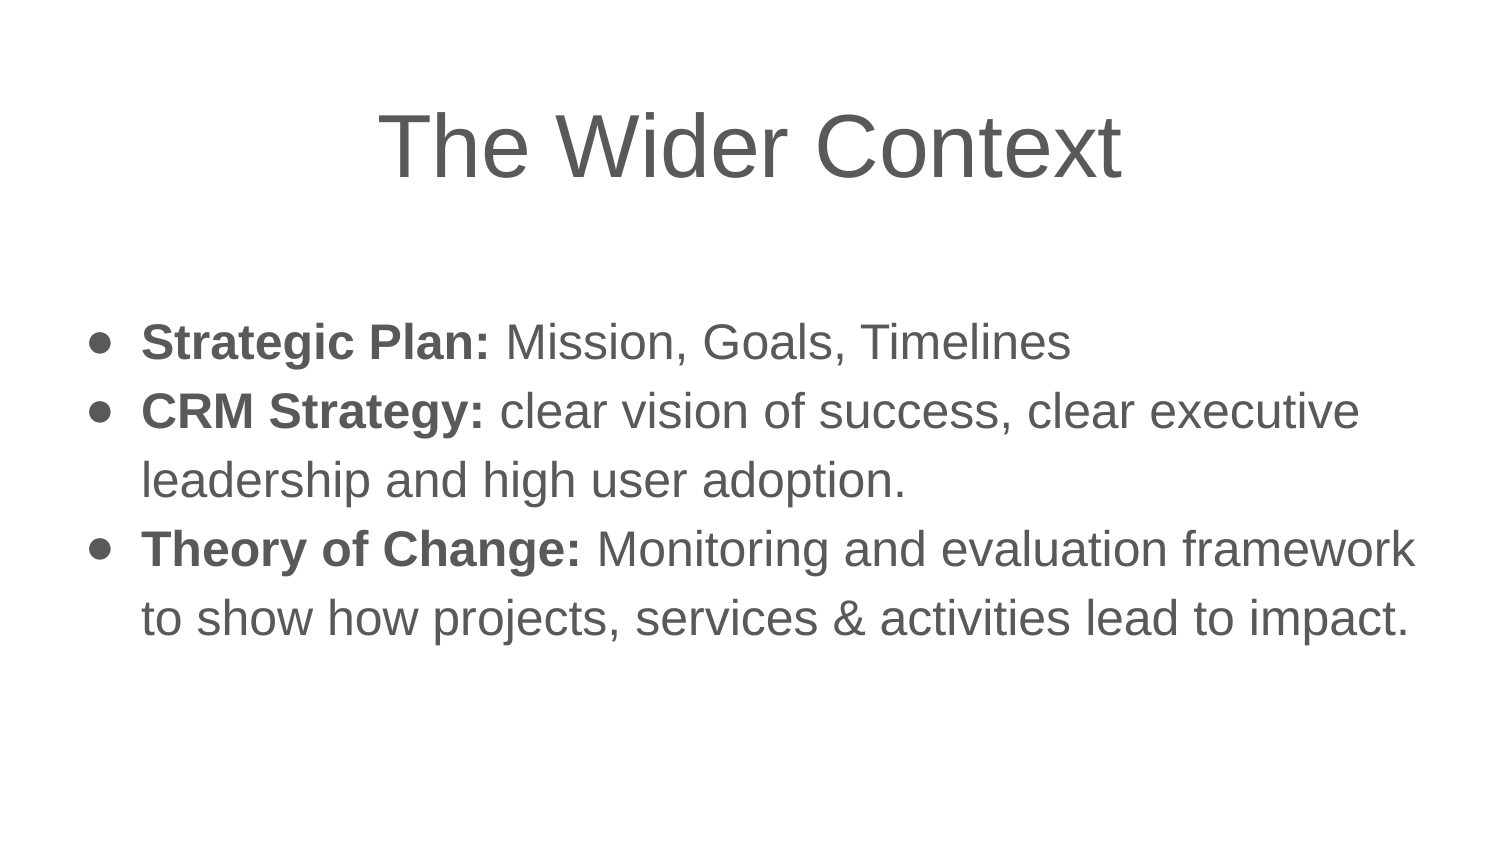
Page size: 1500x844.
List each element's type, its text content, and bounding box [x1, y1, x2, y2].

list Strategic Plan: Mission, Goals, Timelines CRM Strategy: clear vision of success, clear executive leadership and high user adoption. Theory of Change: Monitoring and evaluation framework to show how projects, services & activities lead to impact. [51, 189, 1449, 750]
title The Wider Context [51, 72, 1449, 167]
